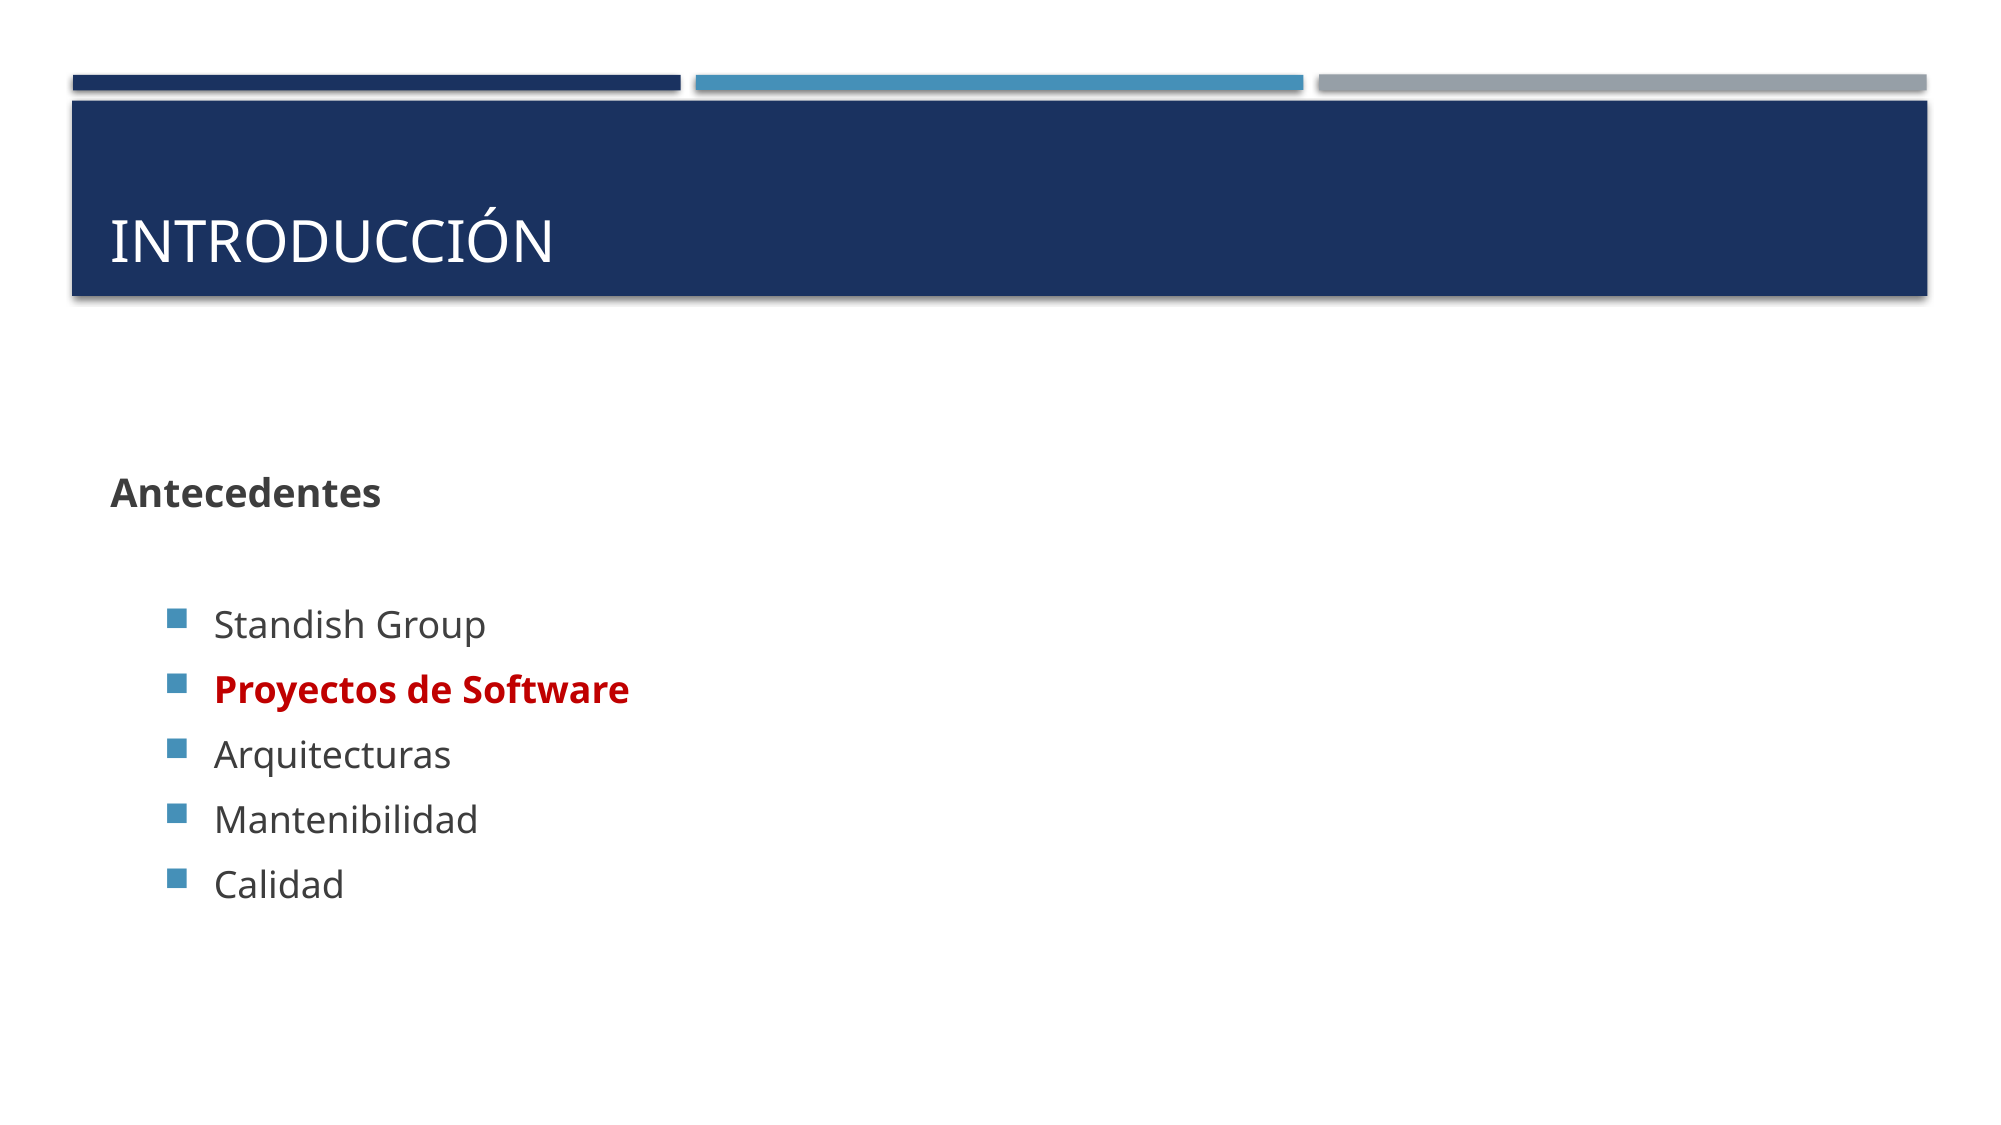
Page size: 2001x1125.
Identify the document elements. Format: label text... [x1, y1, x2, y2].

title introducción [95, 115, 1905, 282]
text_box Antecedentes Standish Group Proyectos de Software Arquitecturas Mantenibilidad Calidad [95, 365, 1895, 1068]
